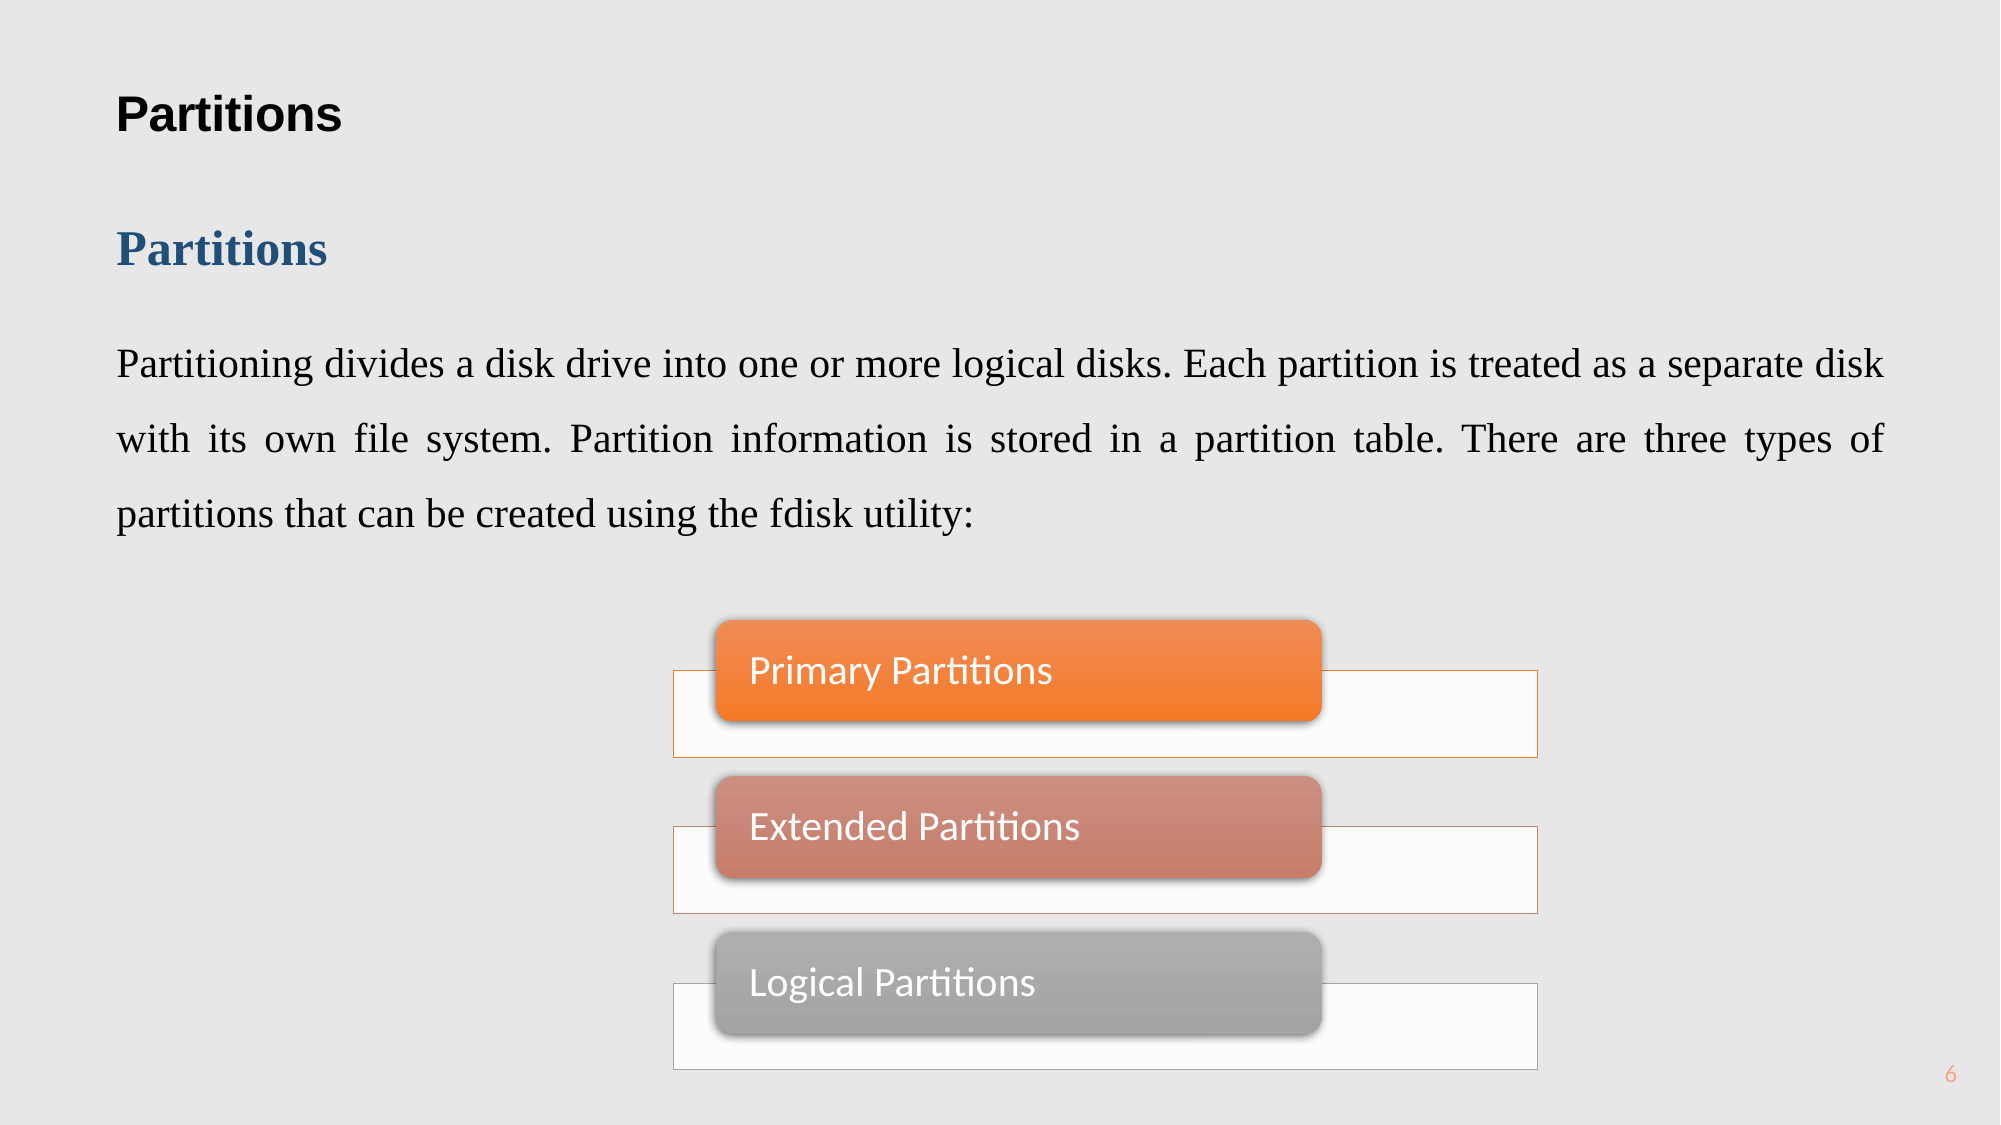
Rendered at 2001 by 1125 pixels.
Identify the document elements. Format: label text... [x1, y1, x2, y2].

slide_number 6 [1901, 1042, 1973, 1103]
text_box Partitions [101, 207, 674, 283]
text_box Partitions [101, 74, 704, 149]
text_box Partitioning divides a disk drive into one or more logical disks. Each partition is treated as a separate disk with its own file system. Partition information is stored in a partition table. There are three types of partitions that can be created using the fdisk utility: [101, 303, 1902, 644]
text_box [673, 617, 1538, 1073]
